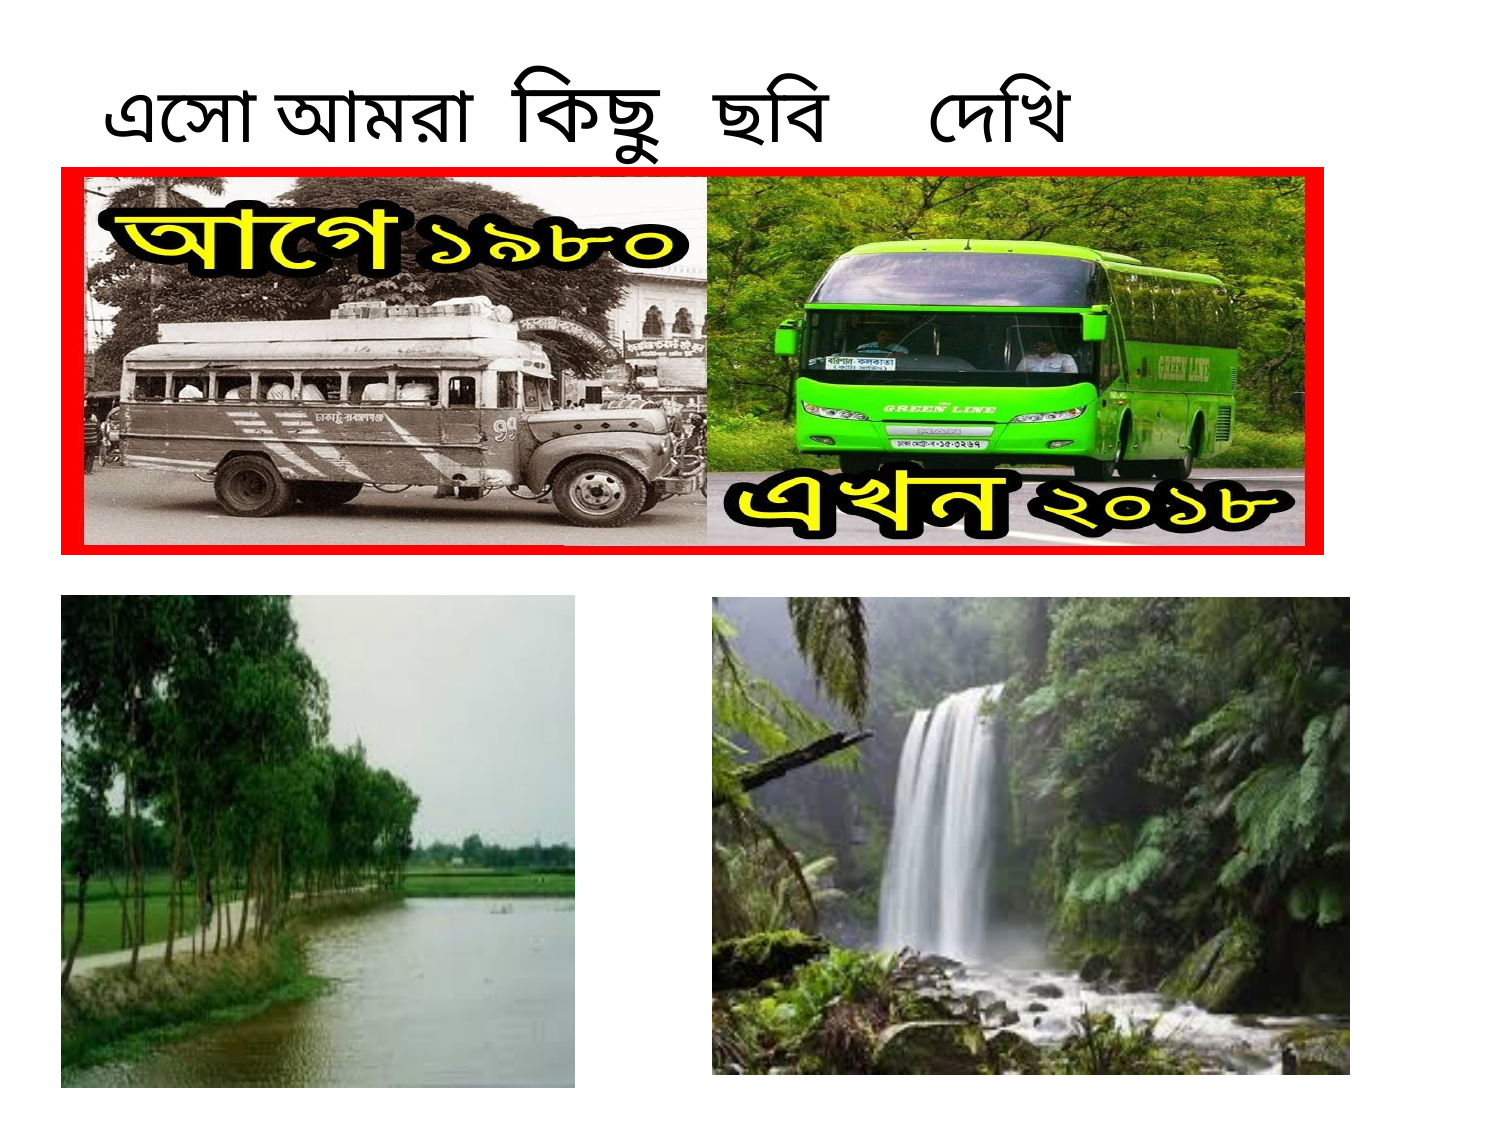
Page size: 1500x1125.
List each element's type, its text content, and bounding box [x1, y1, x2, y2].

picture [60, 167, 1324, 555]
text_box এসো আমরা কিছু ছবি দেখি [87, 51, 1400, 167]
picture [61, 595, 576, 1088]
picture [712, 597, 1351, 1076]
